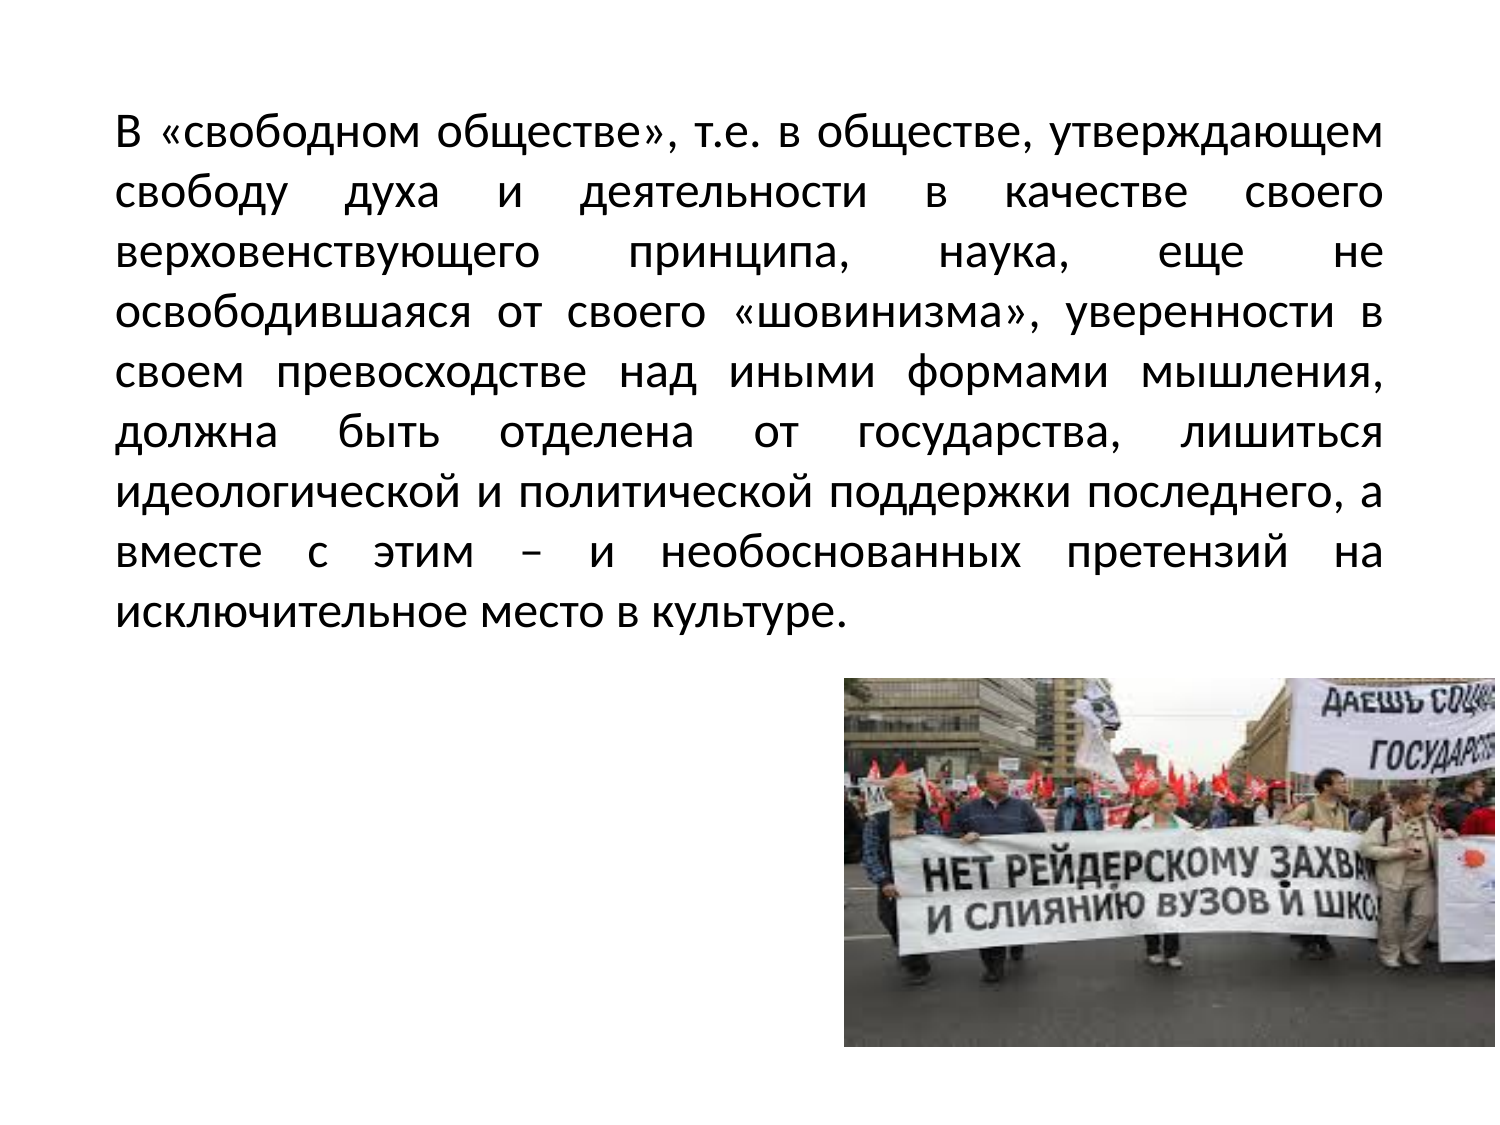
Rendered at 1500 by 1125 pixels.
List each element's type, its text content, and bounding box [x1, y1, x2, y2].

text_box В «свободном обществе», т.е. в обществе, утверждающем свободу духа и деятельности в качестве своего верховенствующего принципа, наука, еще не освободившаяся от своего «шовинизма», уверенности в своем превосходстве над иными формами мышления, должна быть отделена от государства, лишиться идеологической и политической поддержки последнего, а вместе с этим – и необоснованных претензий на исключительное место в культуре. [100, 89, 1400, 645]
picture [844, 677, 1495, 1047]
